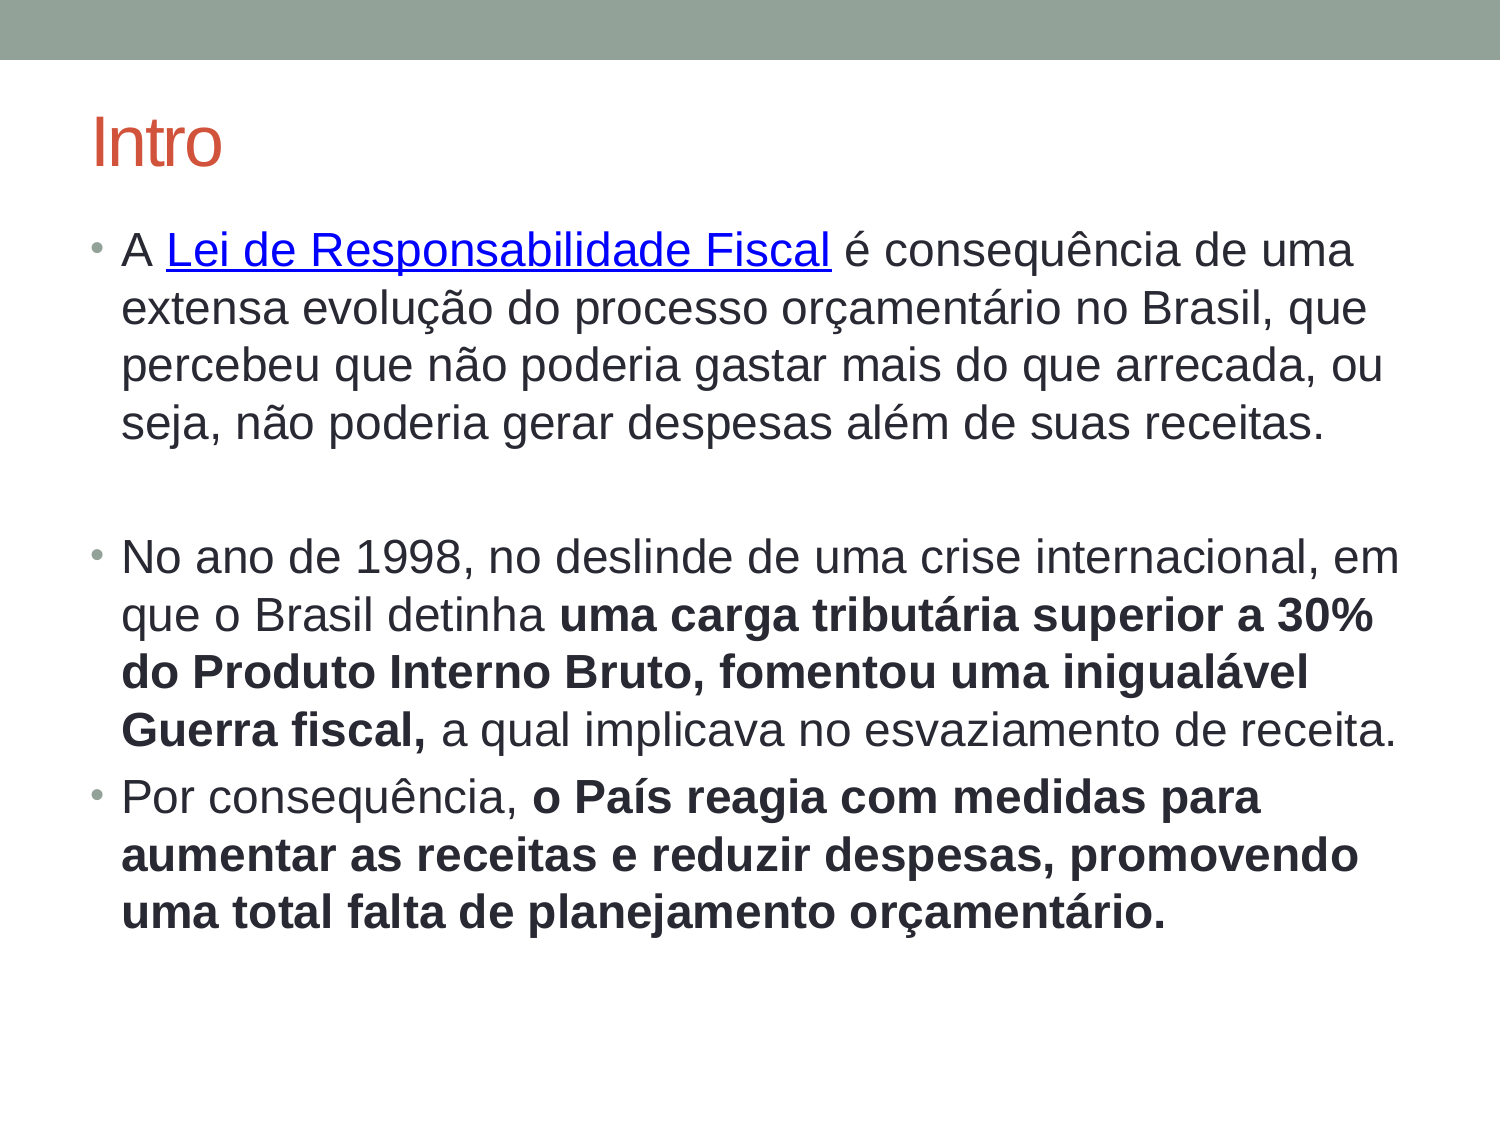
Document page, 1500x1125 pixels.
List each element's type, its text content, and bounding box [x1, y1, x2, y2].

list A Lei de Responsabilidade Fiscal é consequência de uma extensa evolução do processo orçamentário no Brasil, que percebeu que não poderia gastar mais do que arrecada, ou seja, não poderia gerar despesas além de suas receitas. No ano de 1998, no deslinde de uma crise internacional, em que o Brasil detinha uma carga tributária superior a 30% do Produto Interno Bruto, fomentou uma inigualável Guerra fiscal, a qual implicava no esvaziamento de receita. Por consequência, o País reagia com medidas para aumentar as receitas e reduzir despesas, promovendo uma total falta de planejamento orçamentário. [75, 211, 1425, 1012]
title Intro [75, 87, 1425, 189]
